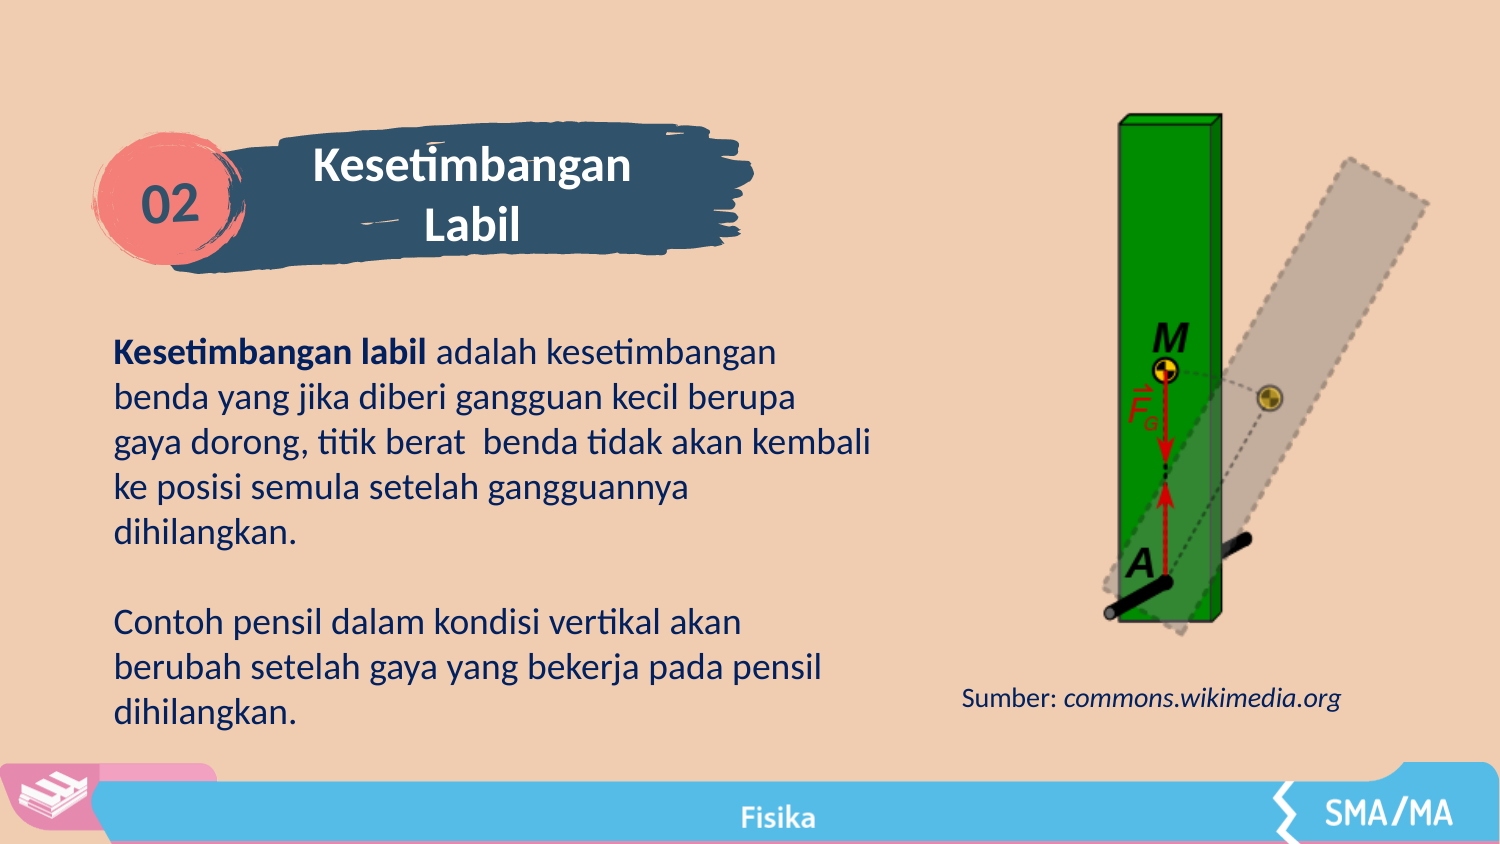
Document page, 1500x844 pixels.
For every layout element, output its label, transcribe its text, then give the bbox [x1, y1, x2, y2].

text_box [947, 87, 1464, 722]
picture [0, 762, 1500, 844]
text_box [84, 111, 771, 289]
text_box Kesetimbangan labil adalah kesetimbangan benda yang jika diberi gangguan kecil berupa gaya dorong, titik berat benda tidak akan kembali ke posisi semula setelah gangguannya dihilangkan. Contoh pensil dalam kondisi vertikal akan berubah setelah gaya yang bekerja pada pensil dihilangkan. [98, 319, 888, 740]
